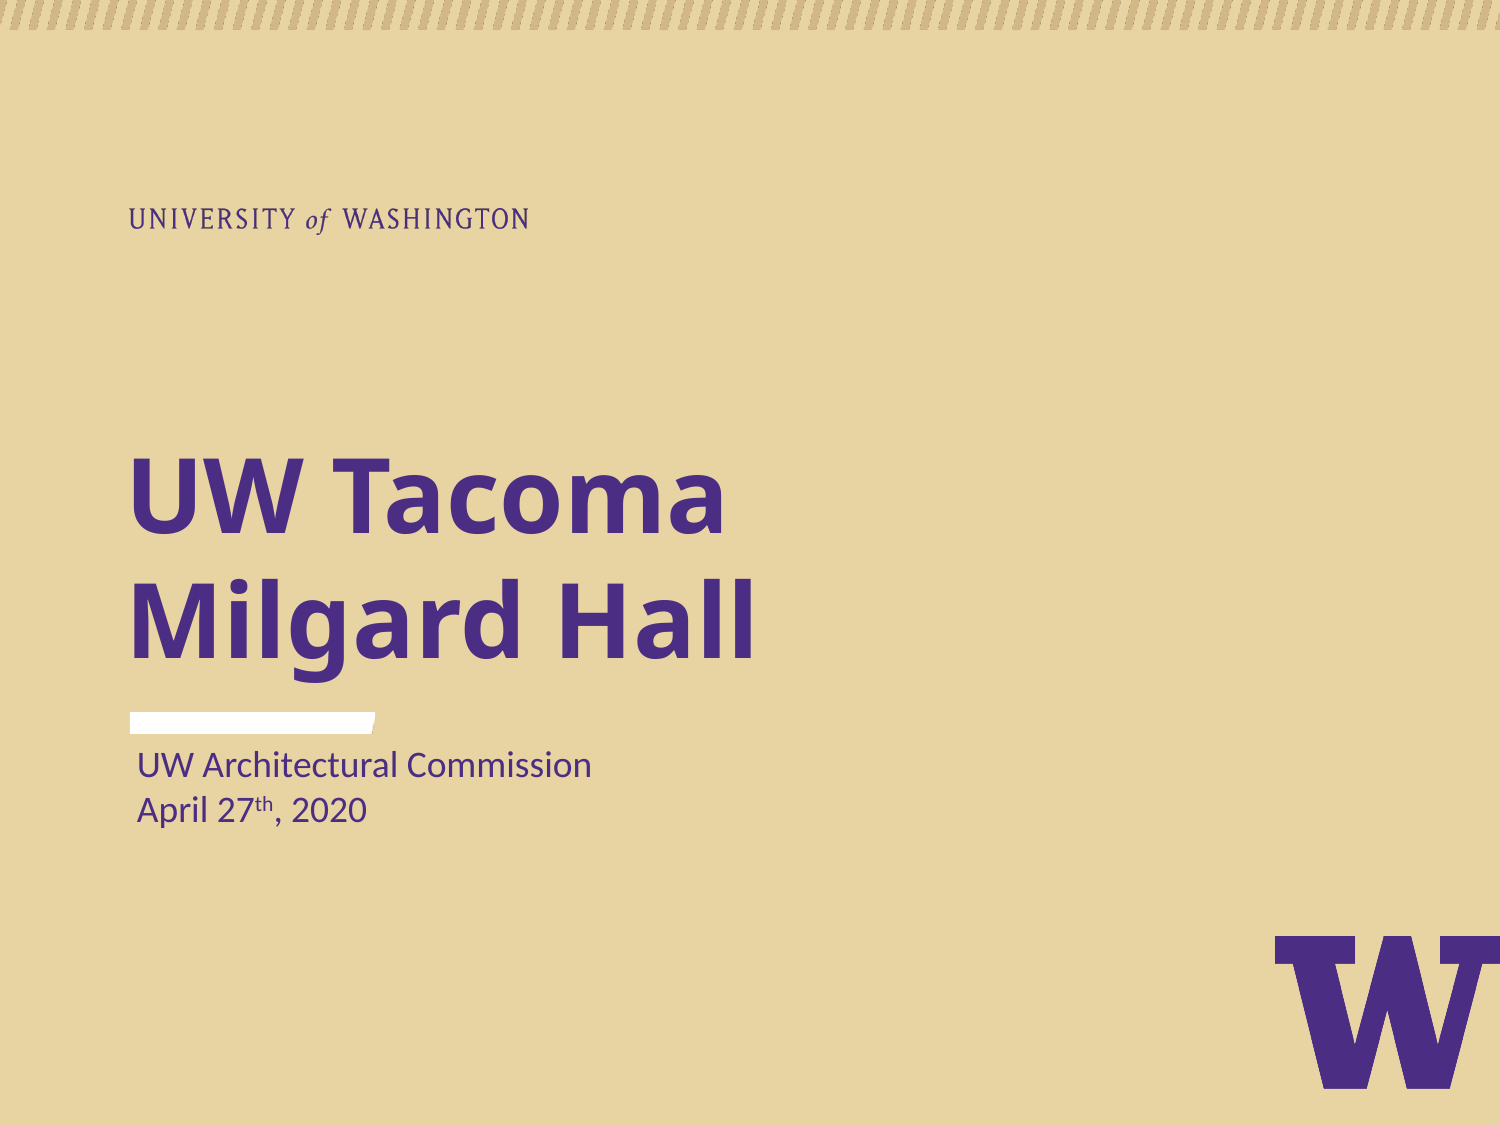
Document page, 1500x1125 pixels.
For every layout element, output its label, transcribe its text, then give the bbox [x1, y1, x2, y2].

picture [0, 0, 1500, 33]
text_box UW Architectural Commission April 27th, 2020 [122, 732, 608, 838]
title UW Tacoma Milgard Hall [110, 255, 1463, 688]
picture [129, 208, 528, 235]
picture [1275, 936, 1500, 1089]
